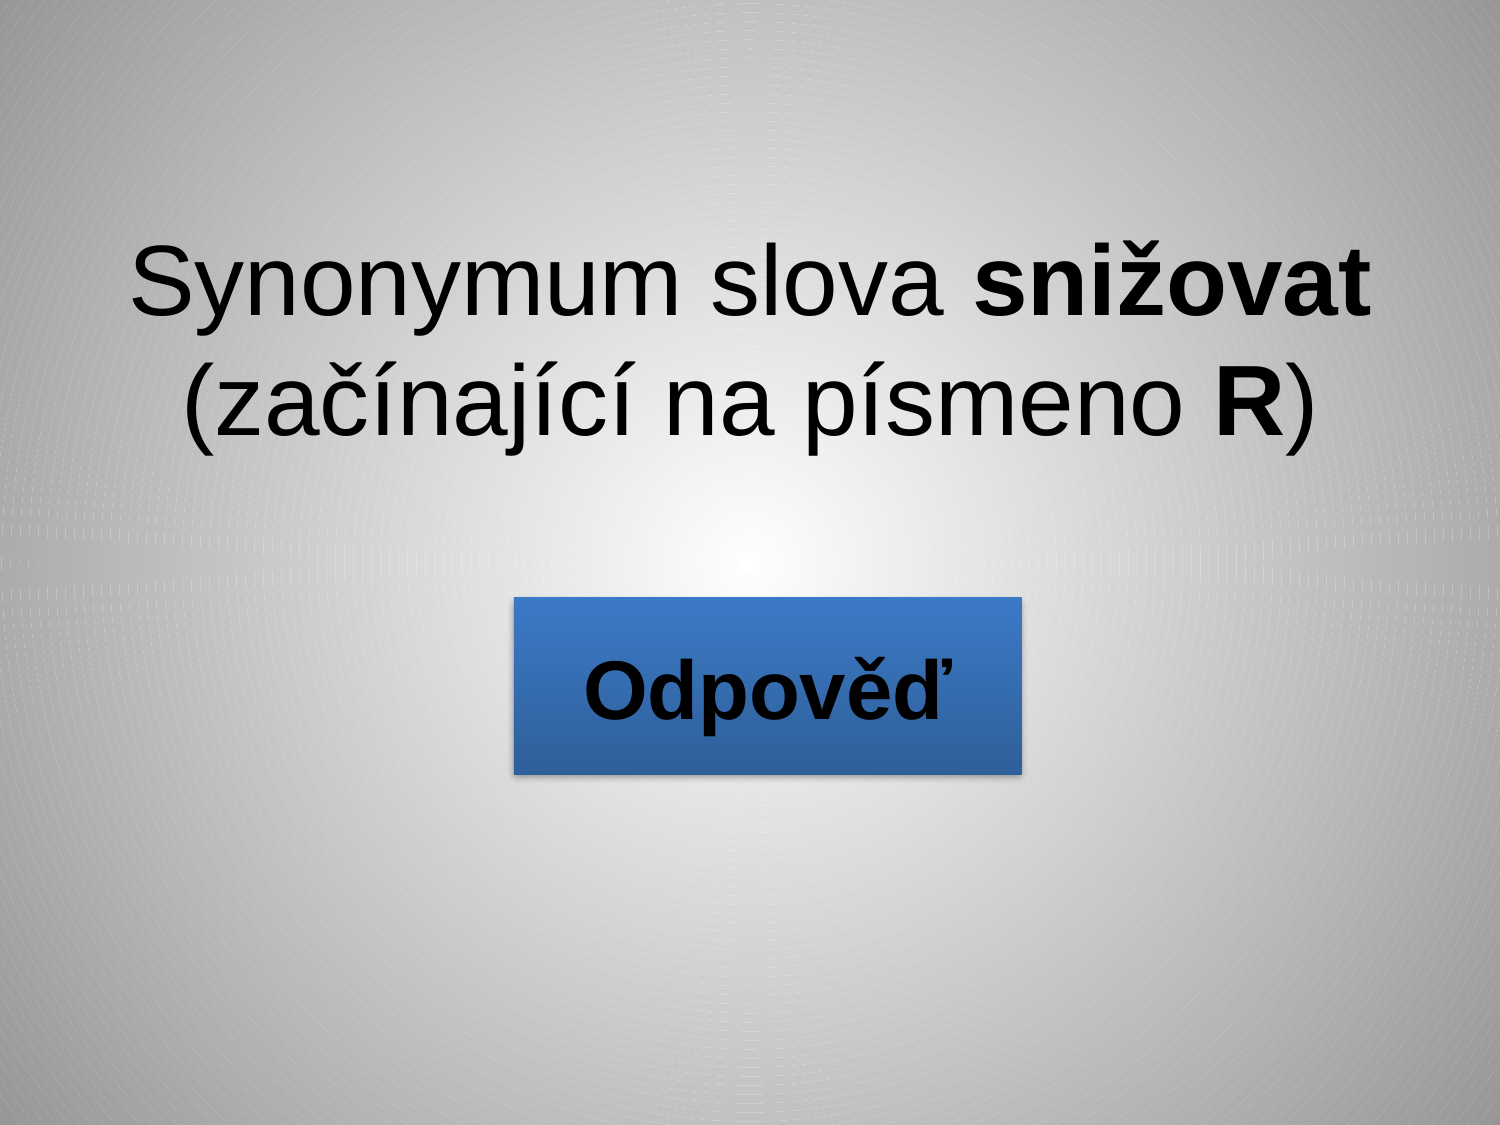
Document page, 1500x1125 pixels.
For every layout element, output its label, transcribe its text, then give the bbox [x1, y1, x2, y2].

text_box Odpověď [513, 597, 1022, 775]
text_box Synonymum slova snižovat (začínající na písmeno R) [0, 208, 1500, 463]
